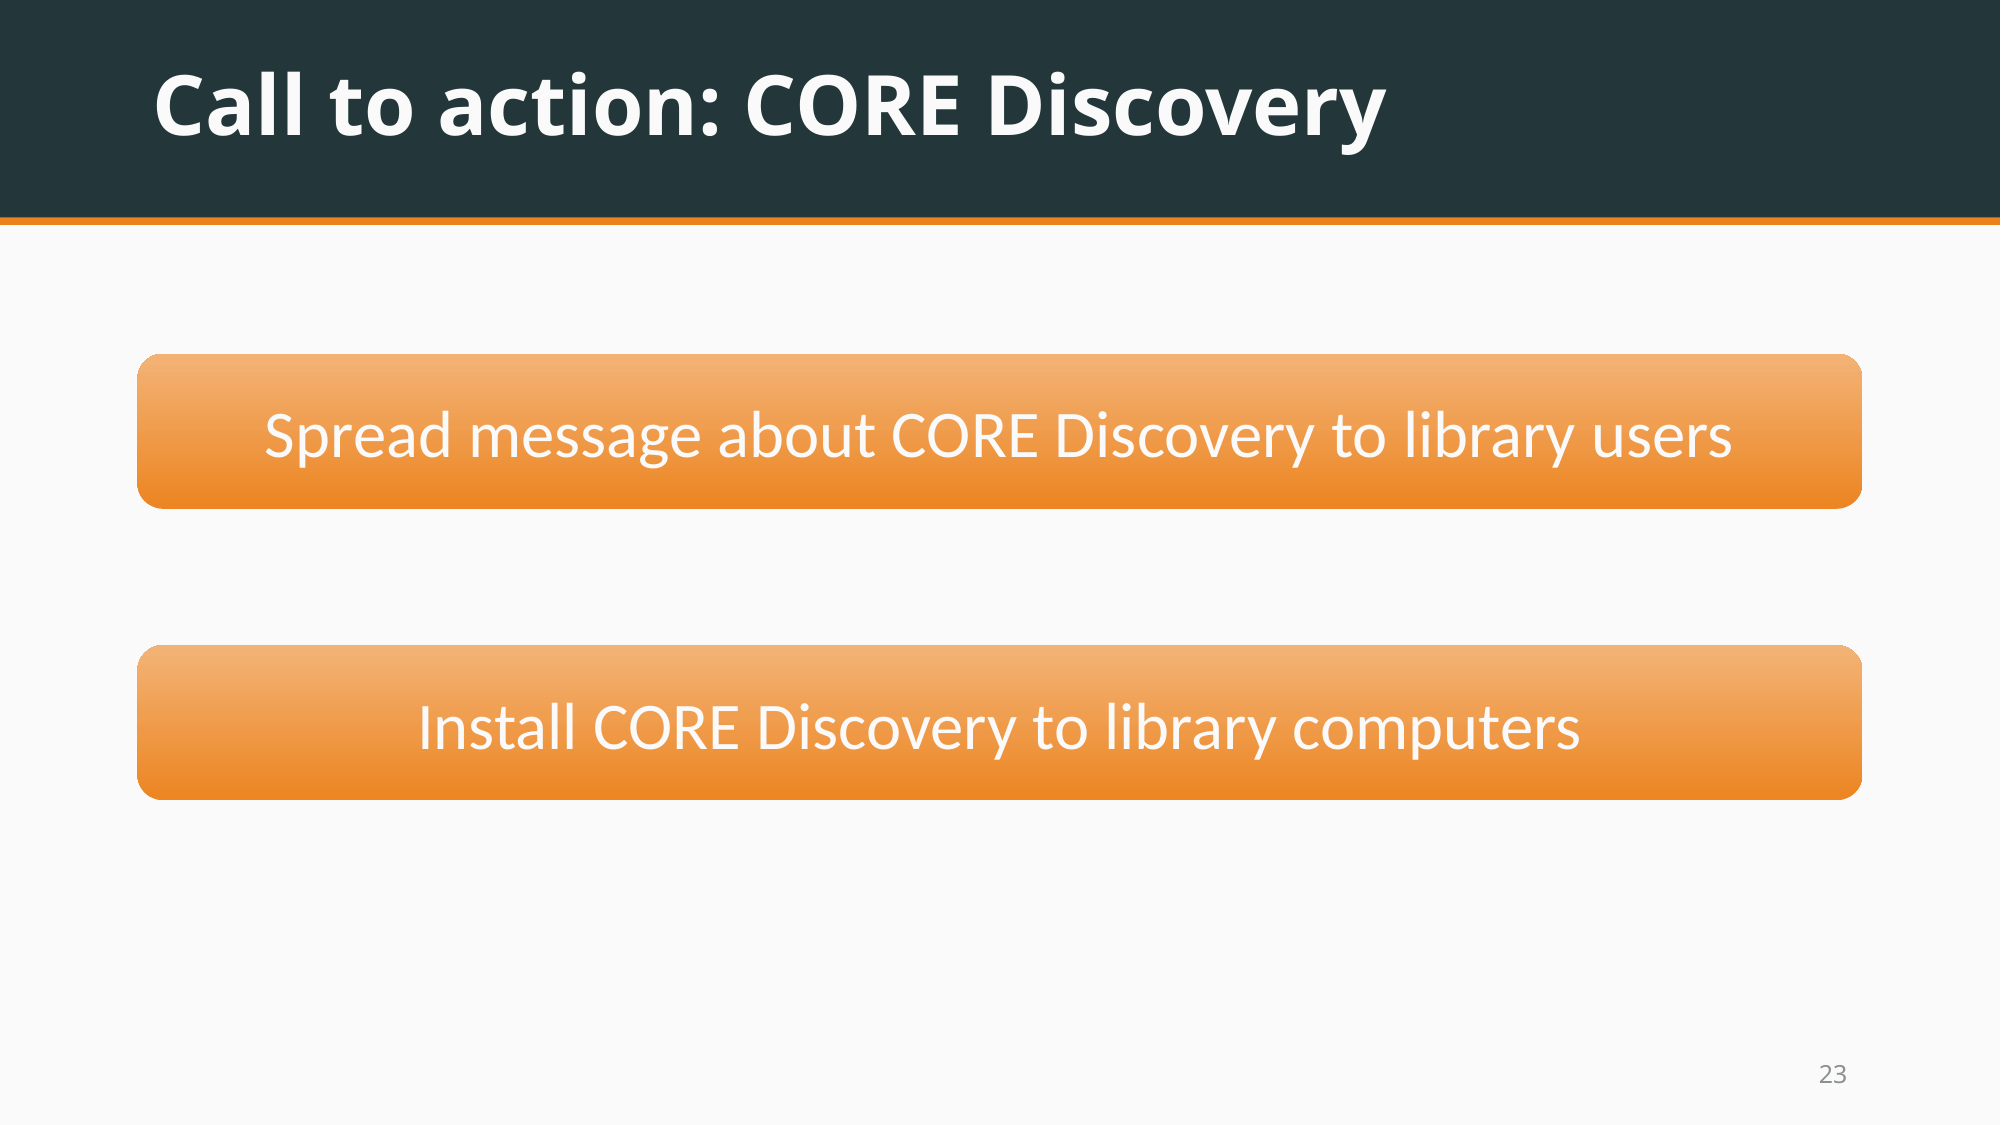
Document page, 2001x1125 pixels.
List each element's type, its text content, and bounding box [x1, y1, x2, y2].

text_box Spread message about CORE Discovery to library users [137, 353, 1863, 509]
title Call to action: CORE Discovery [137, 0, 1863, 218]
text_box Install CORE Discovery to library computers [137, 645, 1863, 801]
slide_number 22 [1412, 1045, 1863, 1106]
